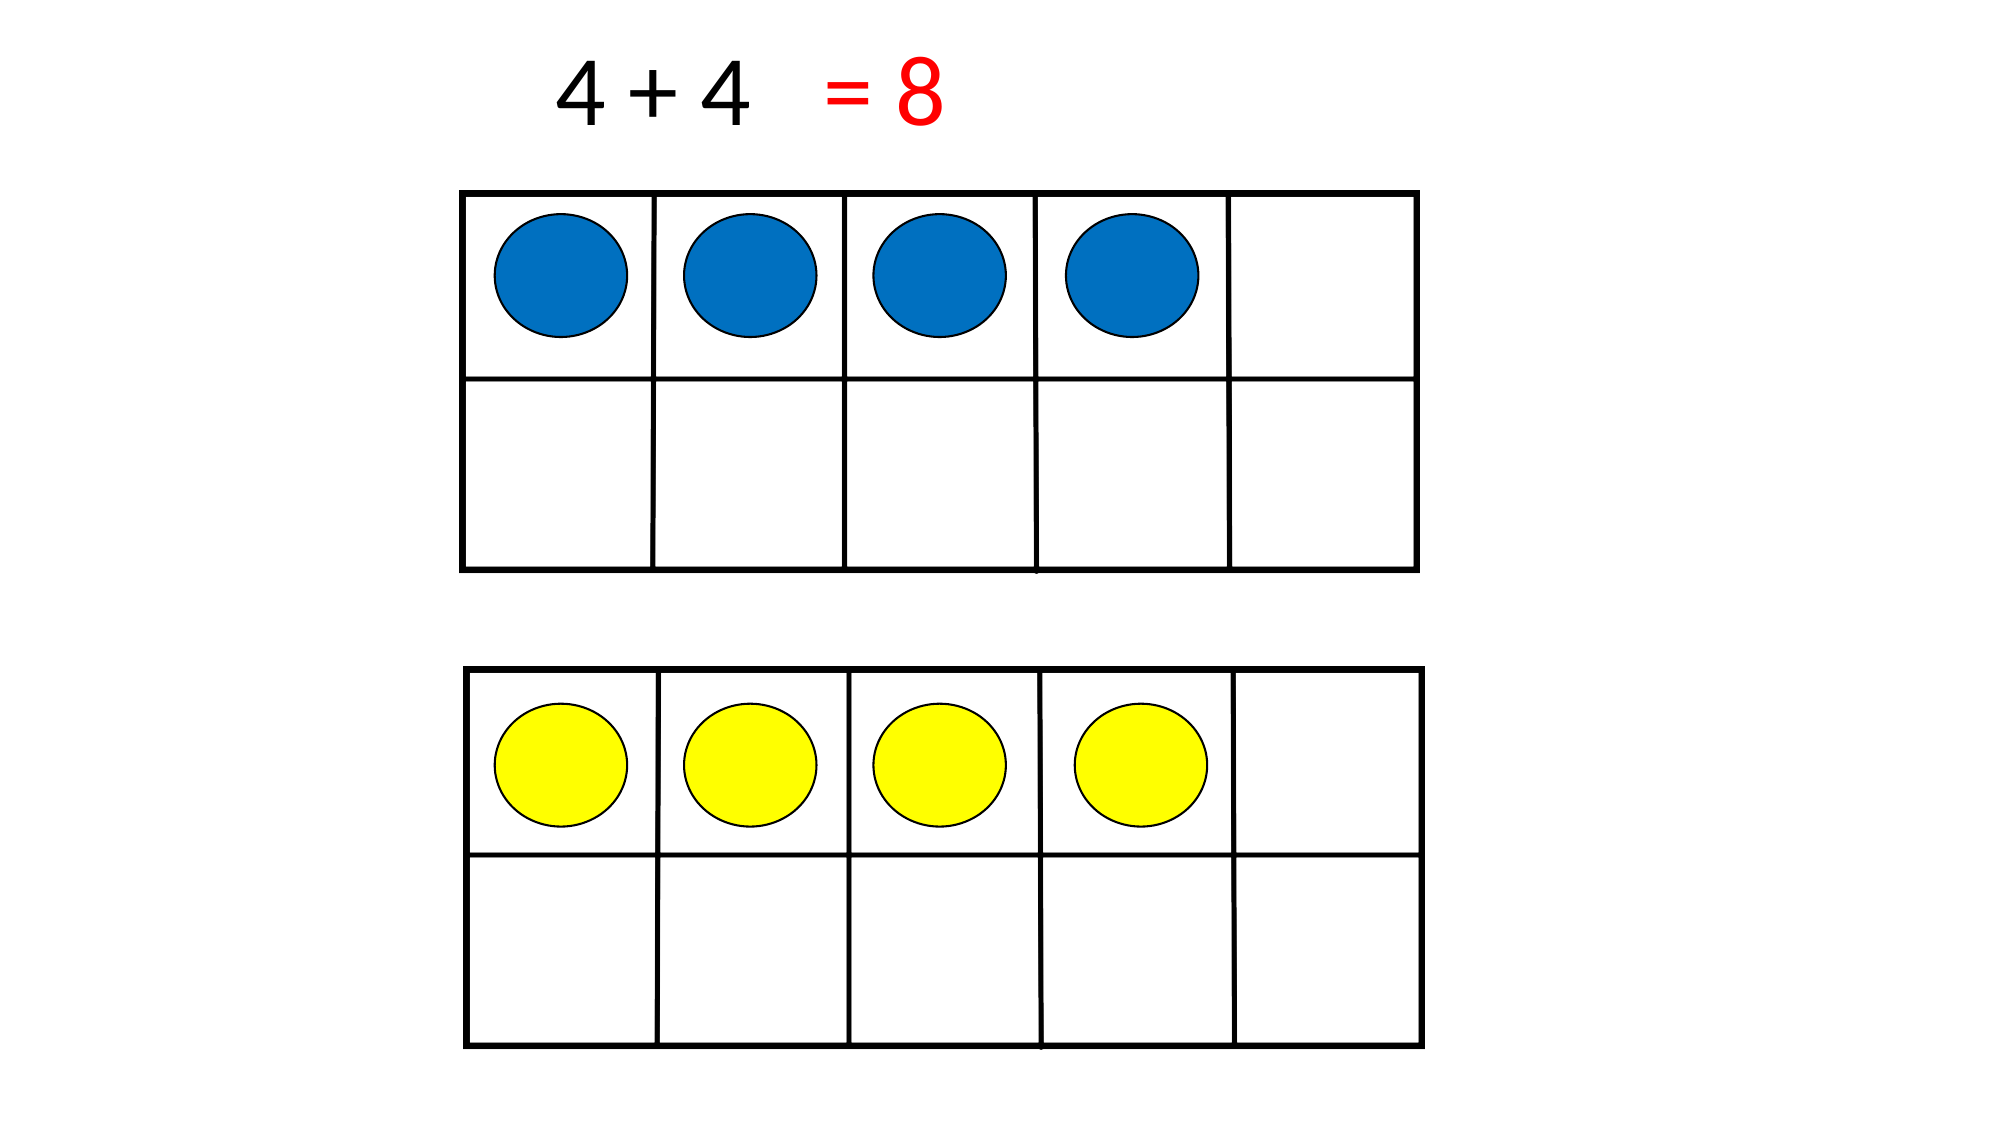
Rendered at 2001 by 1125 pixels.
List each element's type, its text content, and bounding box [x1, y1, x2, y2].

picture [463, 666, 1425, 1050]
picture [459, 190, 1420, 574]
text_box = 8 [808, 17, 1067, 153]
text_box 4 + 4 [540, 17, 808, 153]
